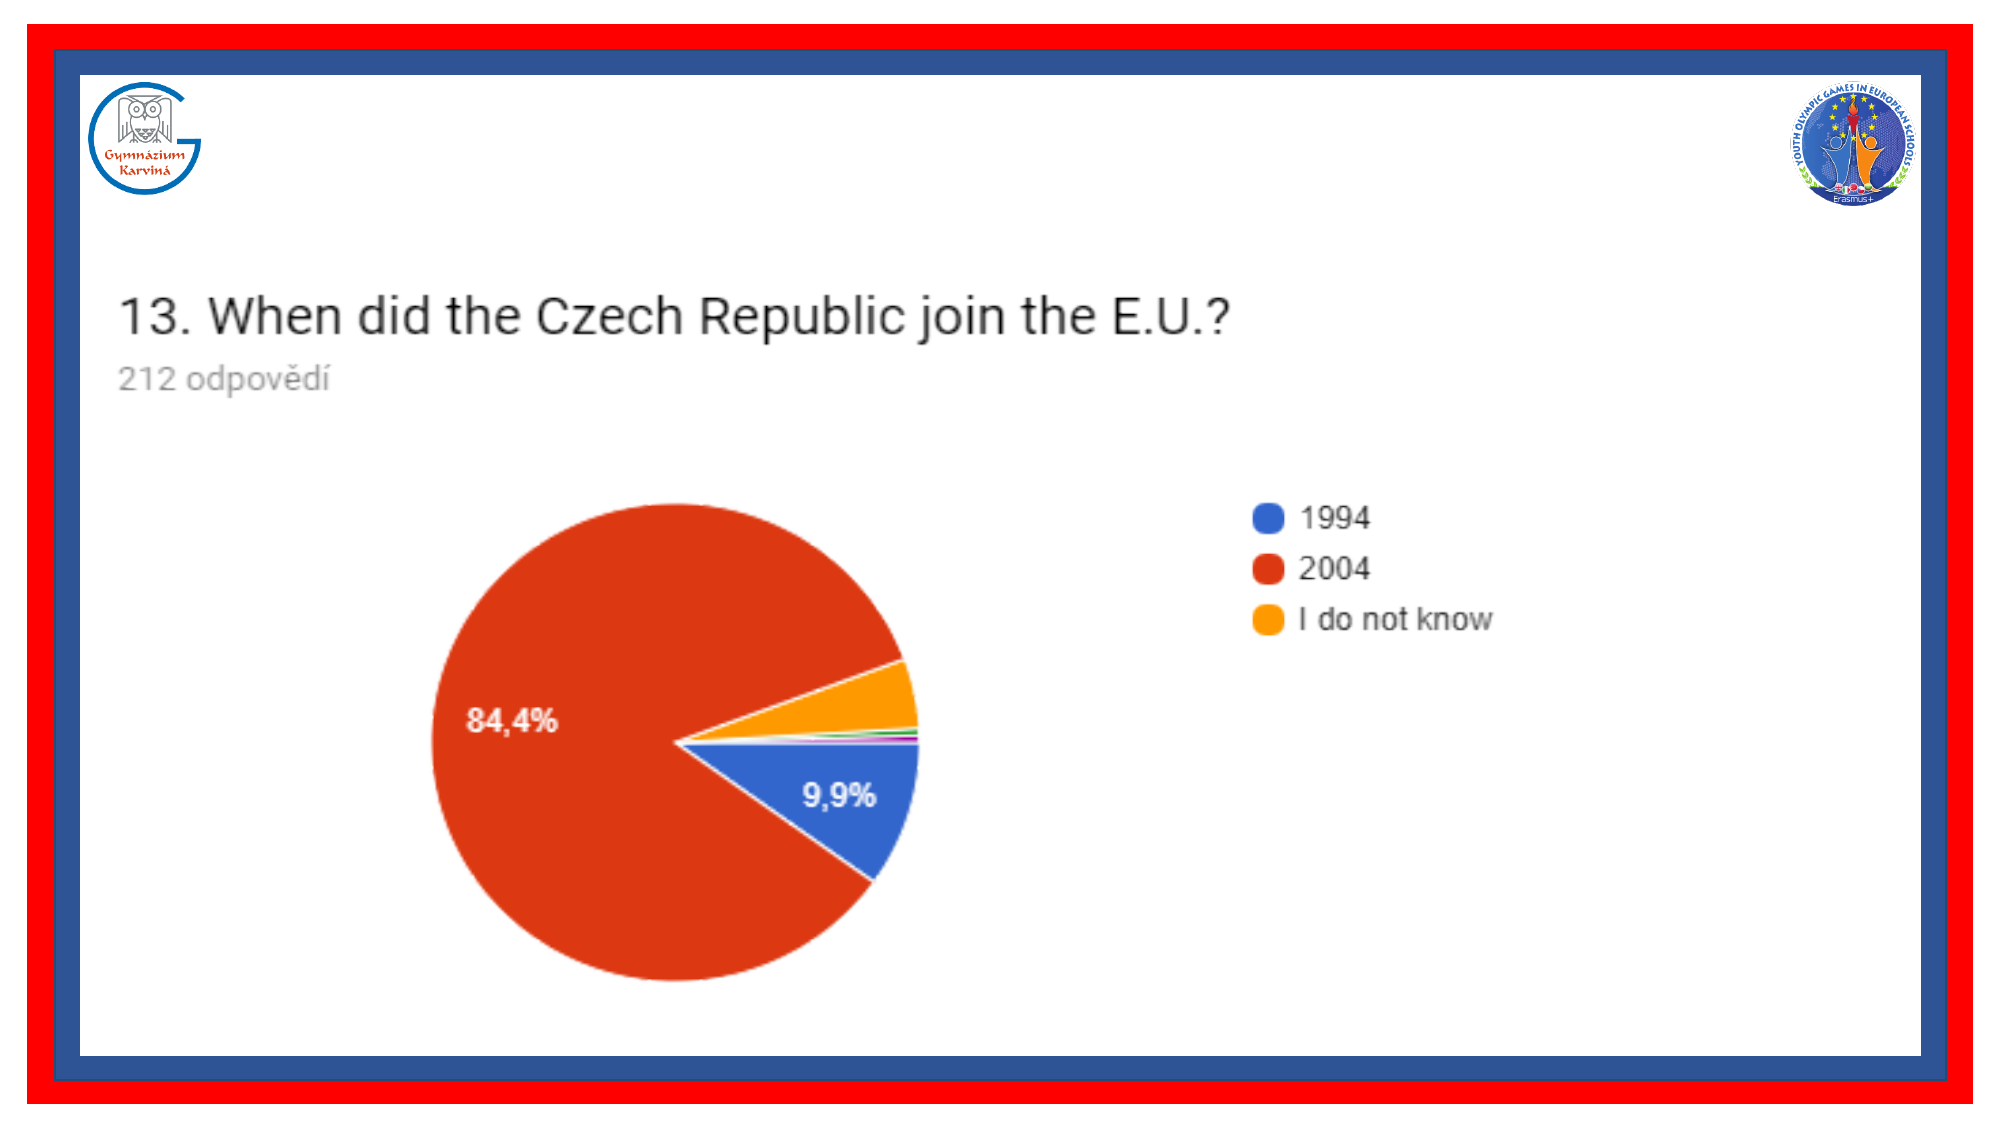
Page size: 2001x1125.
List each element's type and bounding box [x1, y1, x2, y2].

picture [53, 217, 1948, 1011]
picture [85, 79, 203, 197]
picture [1786, 76, 1919, 211]
